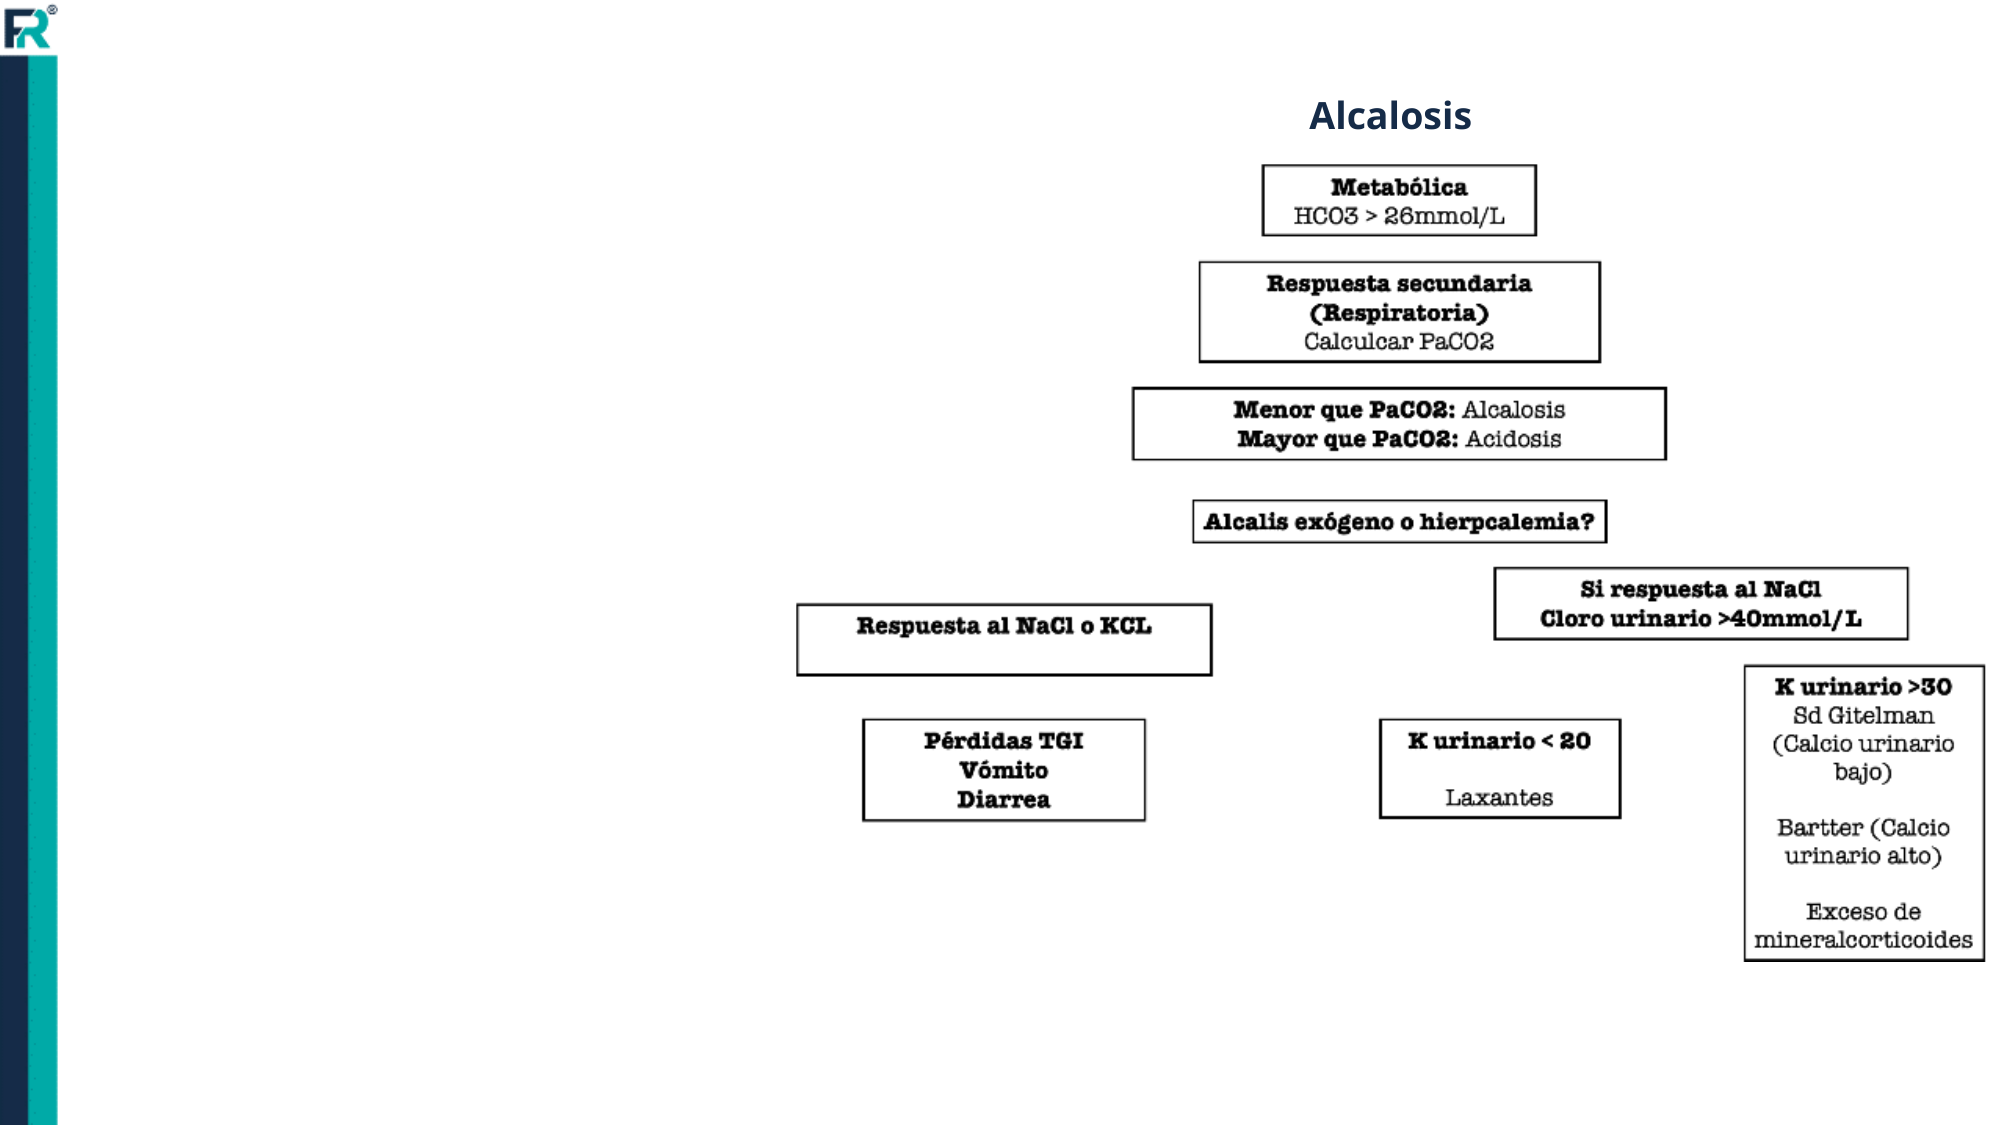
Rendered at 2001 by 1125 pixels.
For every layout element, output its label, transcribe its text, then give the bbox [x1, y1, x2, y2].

picture [0, 0, 2001, 1125]
text_box Alcalosis [1294, 84, 1488, 145]
